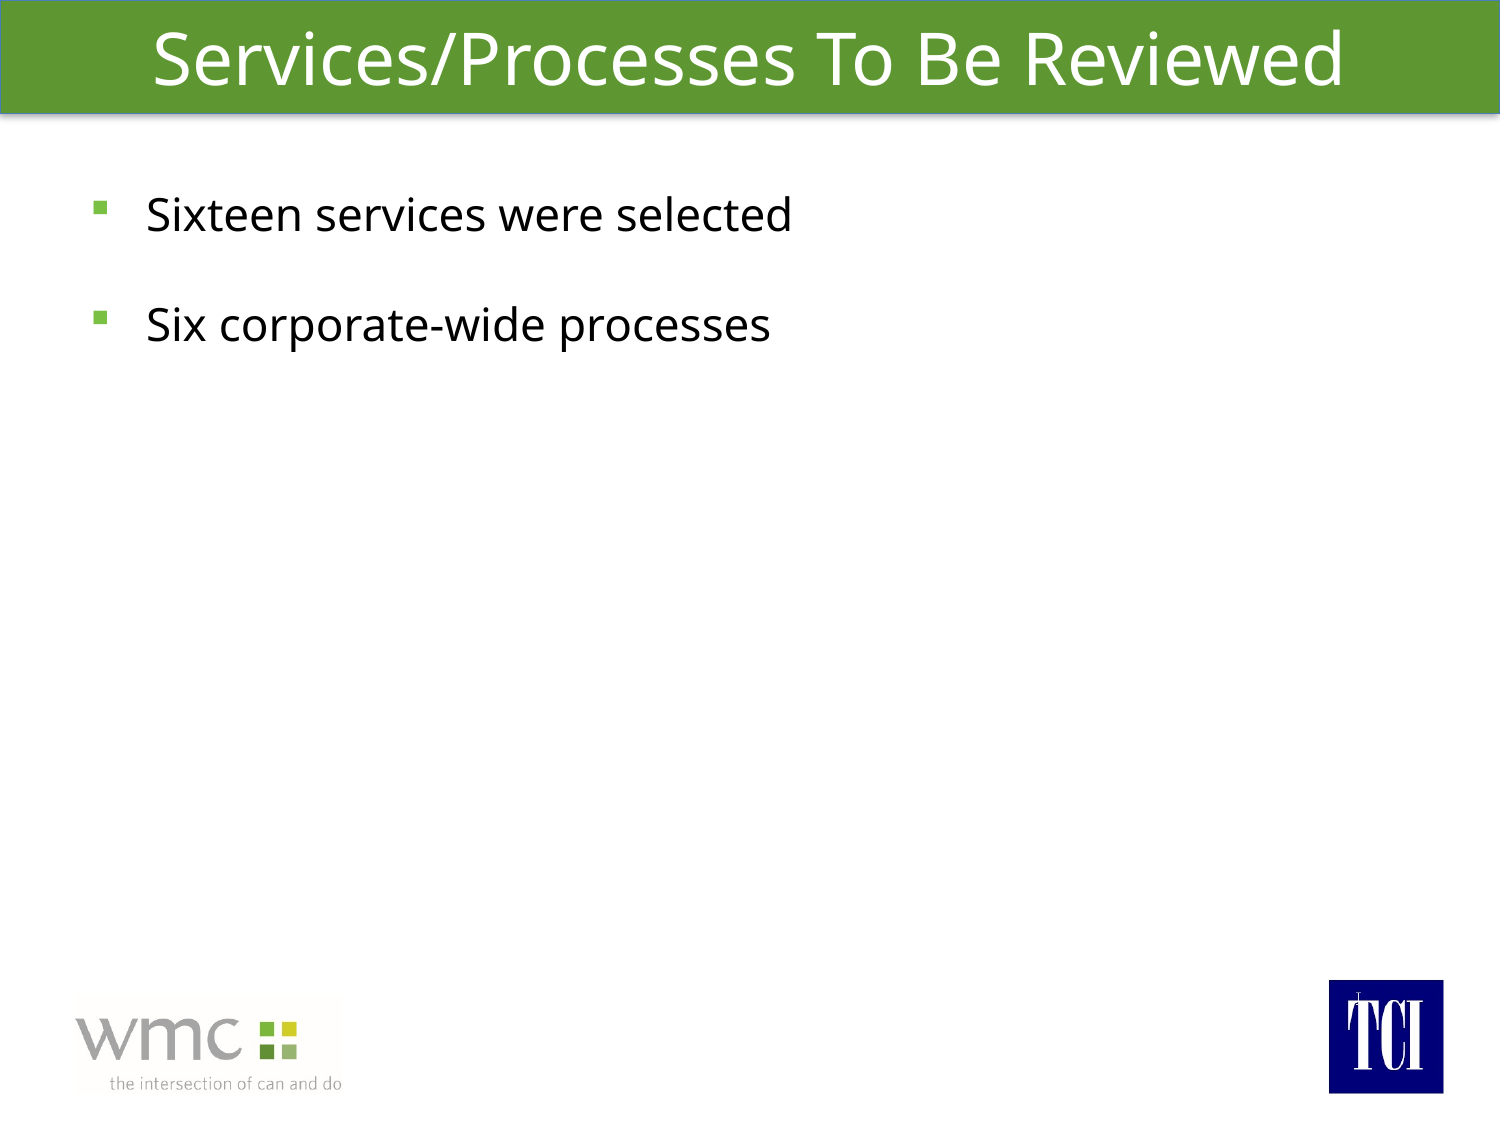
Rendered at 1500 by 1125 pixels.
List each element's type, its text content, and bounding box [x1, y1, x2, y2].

picture [75, 995, 342, 1094]
title Services/Processes To Be Reviewed [0, 0, 1500, 114]
picture [1328, 979, 1444, 1094]
list Sixteen services were selected Six corporate-wide processes [75, 178, 1416, 472]
